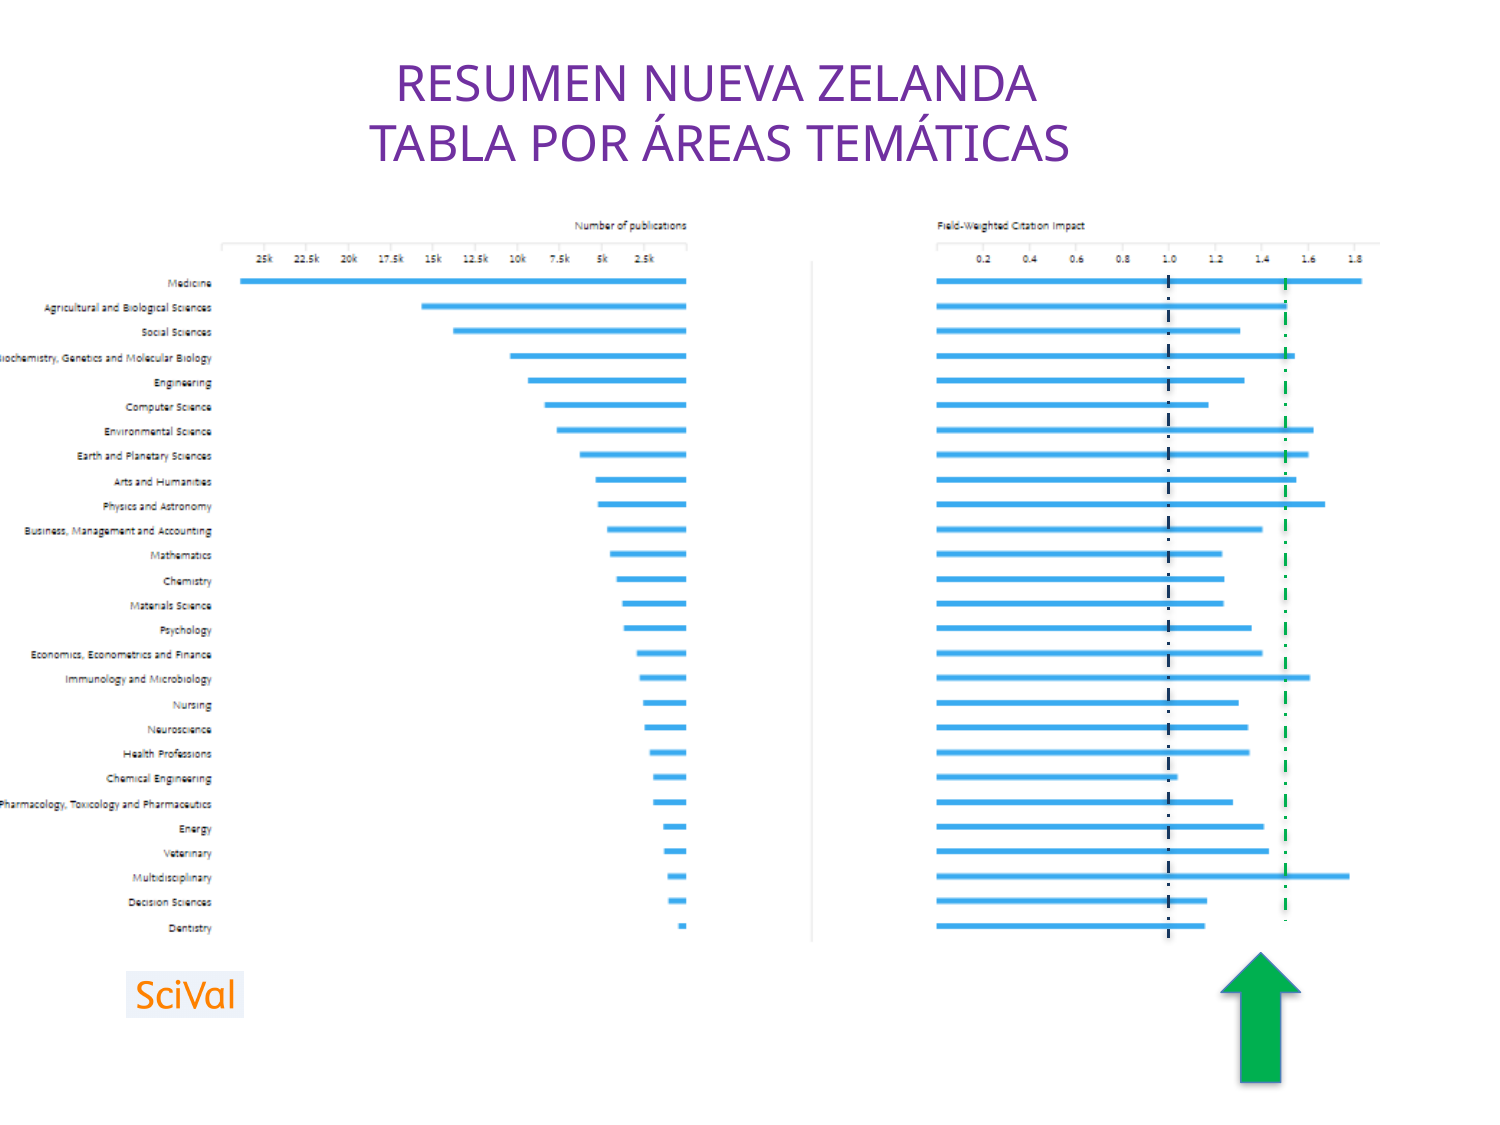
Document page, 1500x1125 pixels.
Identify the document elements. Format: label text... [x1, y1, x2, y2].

text_box RESUMEN NUEVA ZELANDA TABLA POR ÁREAS TEMÁTICAS [147, 44, 1100, 206]
picture [126, 971, 244, 1018]
text_box [1220, 953, 1302, 1084]
picture [0, 207, 1380, 946]
